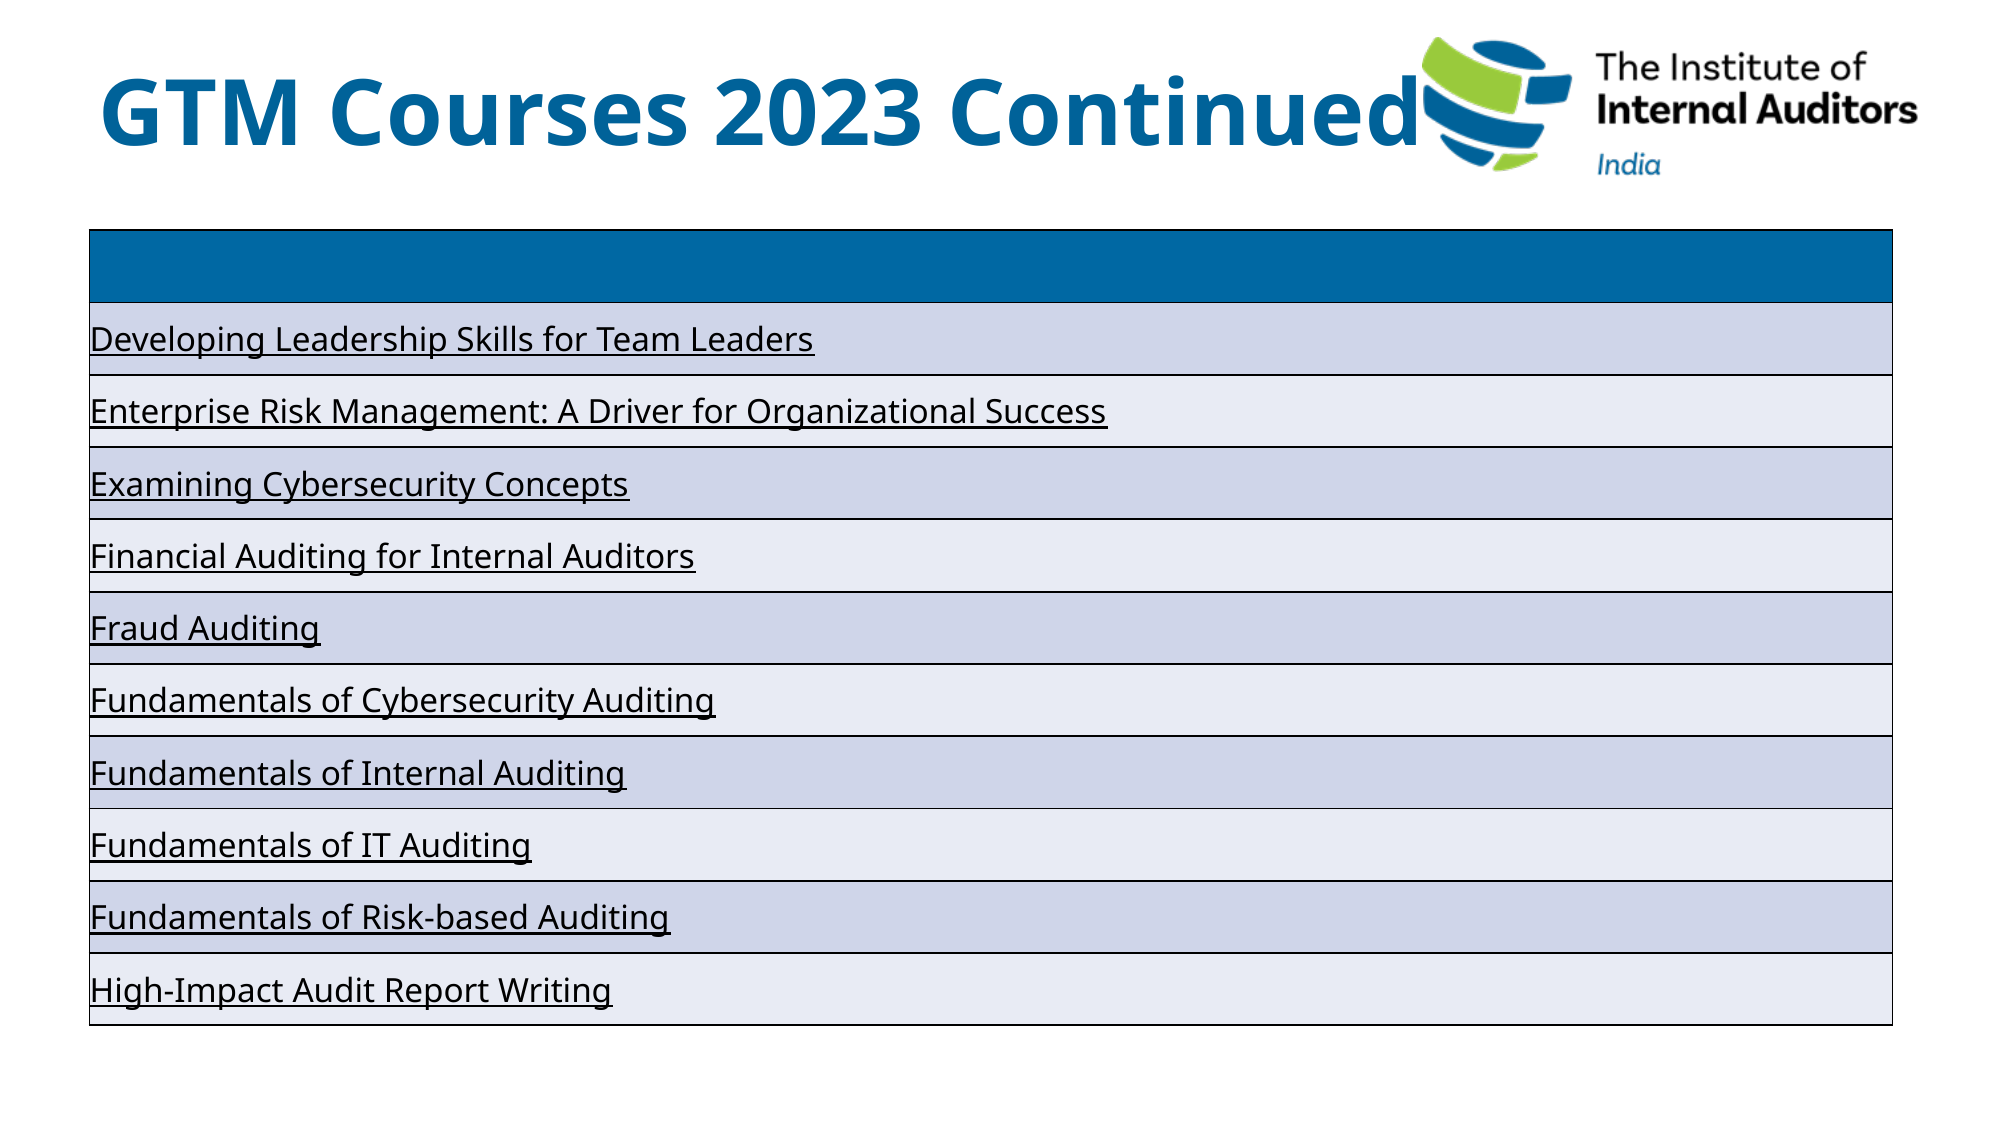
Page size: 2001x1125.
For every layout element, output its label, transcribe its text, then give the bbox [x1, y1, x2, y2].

table_cell Fundamentals of Risk-based Auditing [90, 882, 1892, 952]
table_cell Fraud Auditing [90, 593, 1892, 663]
picture [1422, 37, 1919, 183]
table_cell Fundamentals of IT Auditing [90, 809, 1892, 880]
text_box GTM Courses 2023 Continued [83, 37, 1809, 186]
table_cell Financial Auditing for Internal Auditors [90, 520, 1892, 591]
table_cell High-Impact Audit Report Writing [90, 954, 1892, 1024]
table_cell Examining Cybersecurity Concepts [90, 448, 1892, 518]
table_cell Enterprise Risk Management: A Driver for Organizational Success [90, 376, 1892, 446]
table_cell Fundamentals of Cybersecurity Auditing [90, 665, 1892, 735]
table_cell Fundamentals of Internal Auditing [90, 737, 1892, 808]
table_header [90, 231, 1892, 302]
table_cell Developing Leadership Skills for Team Leaders [90, 303, 1892, 374]
